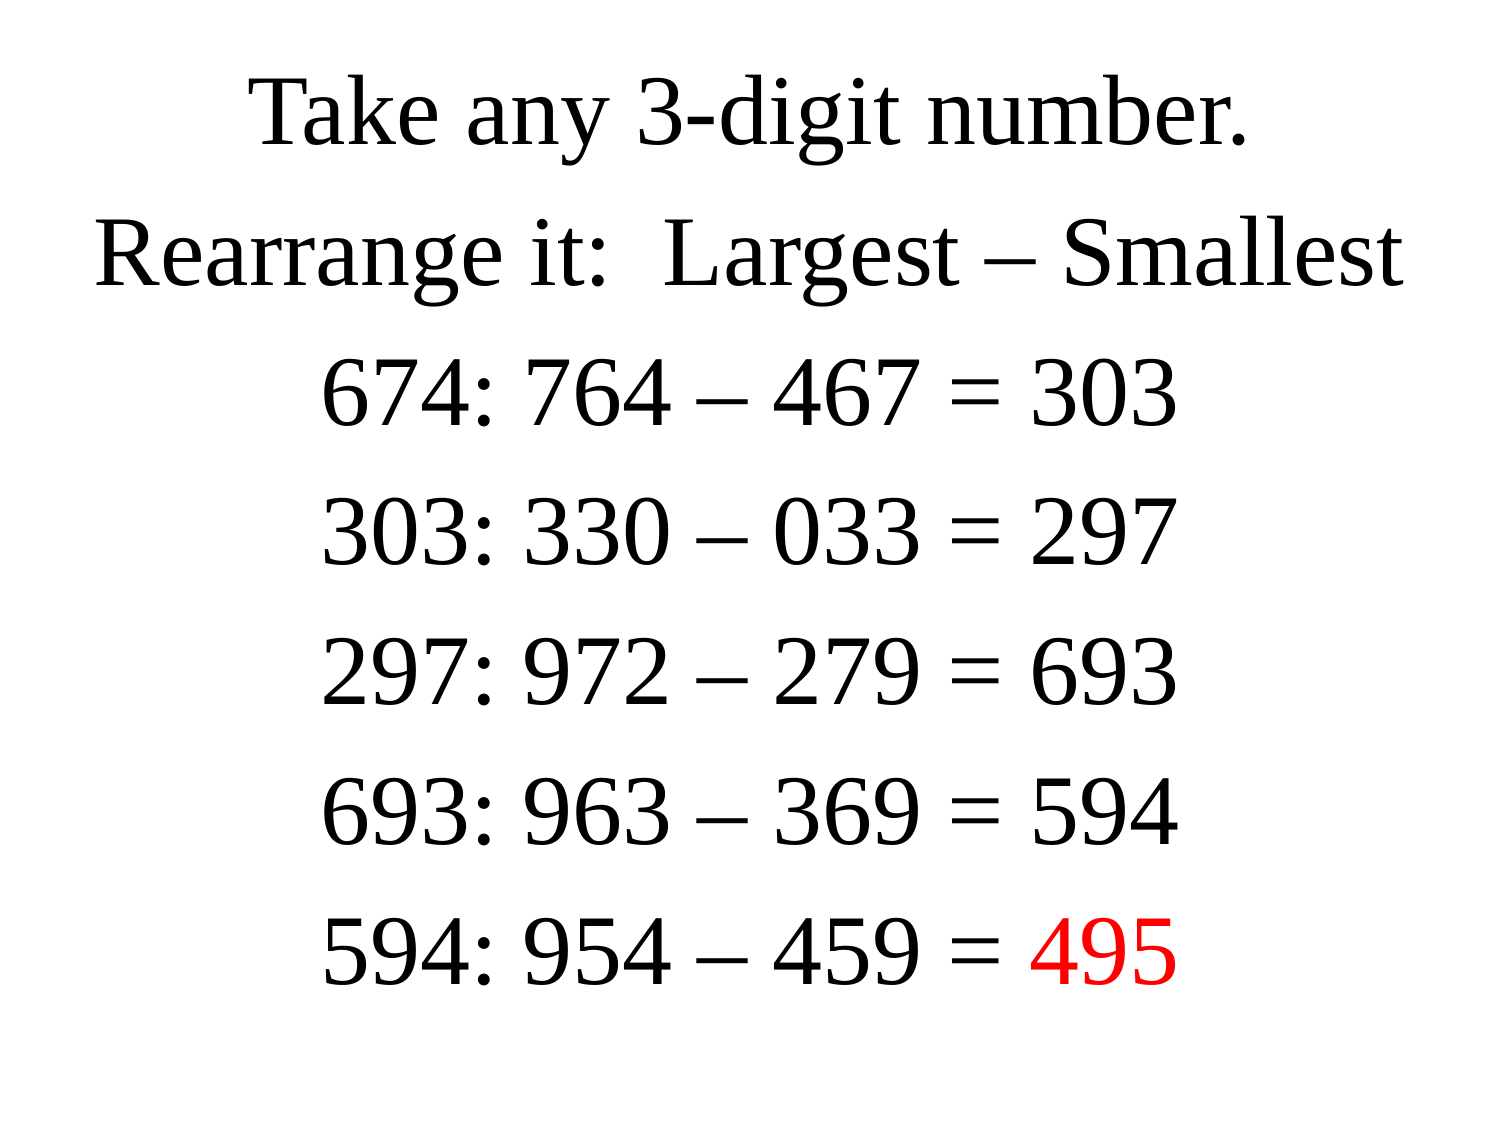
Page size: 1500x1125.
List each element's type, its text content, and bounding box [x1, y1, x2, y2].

list Take any 3-digit number. Rearrange it: Largest – Smallest 674: 764 – 467 = 303 303: 330 – 033 = 297 297: 972 – 279 = 693 693: 963 – 369 = 594 594: 954 – 459 = 495 [75, 37, 1425, 1063]
